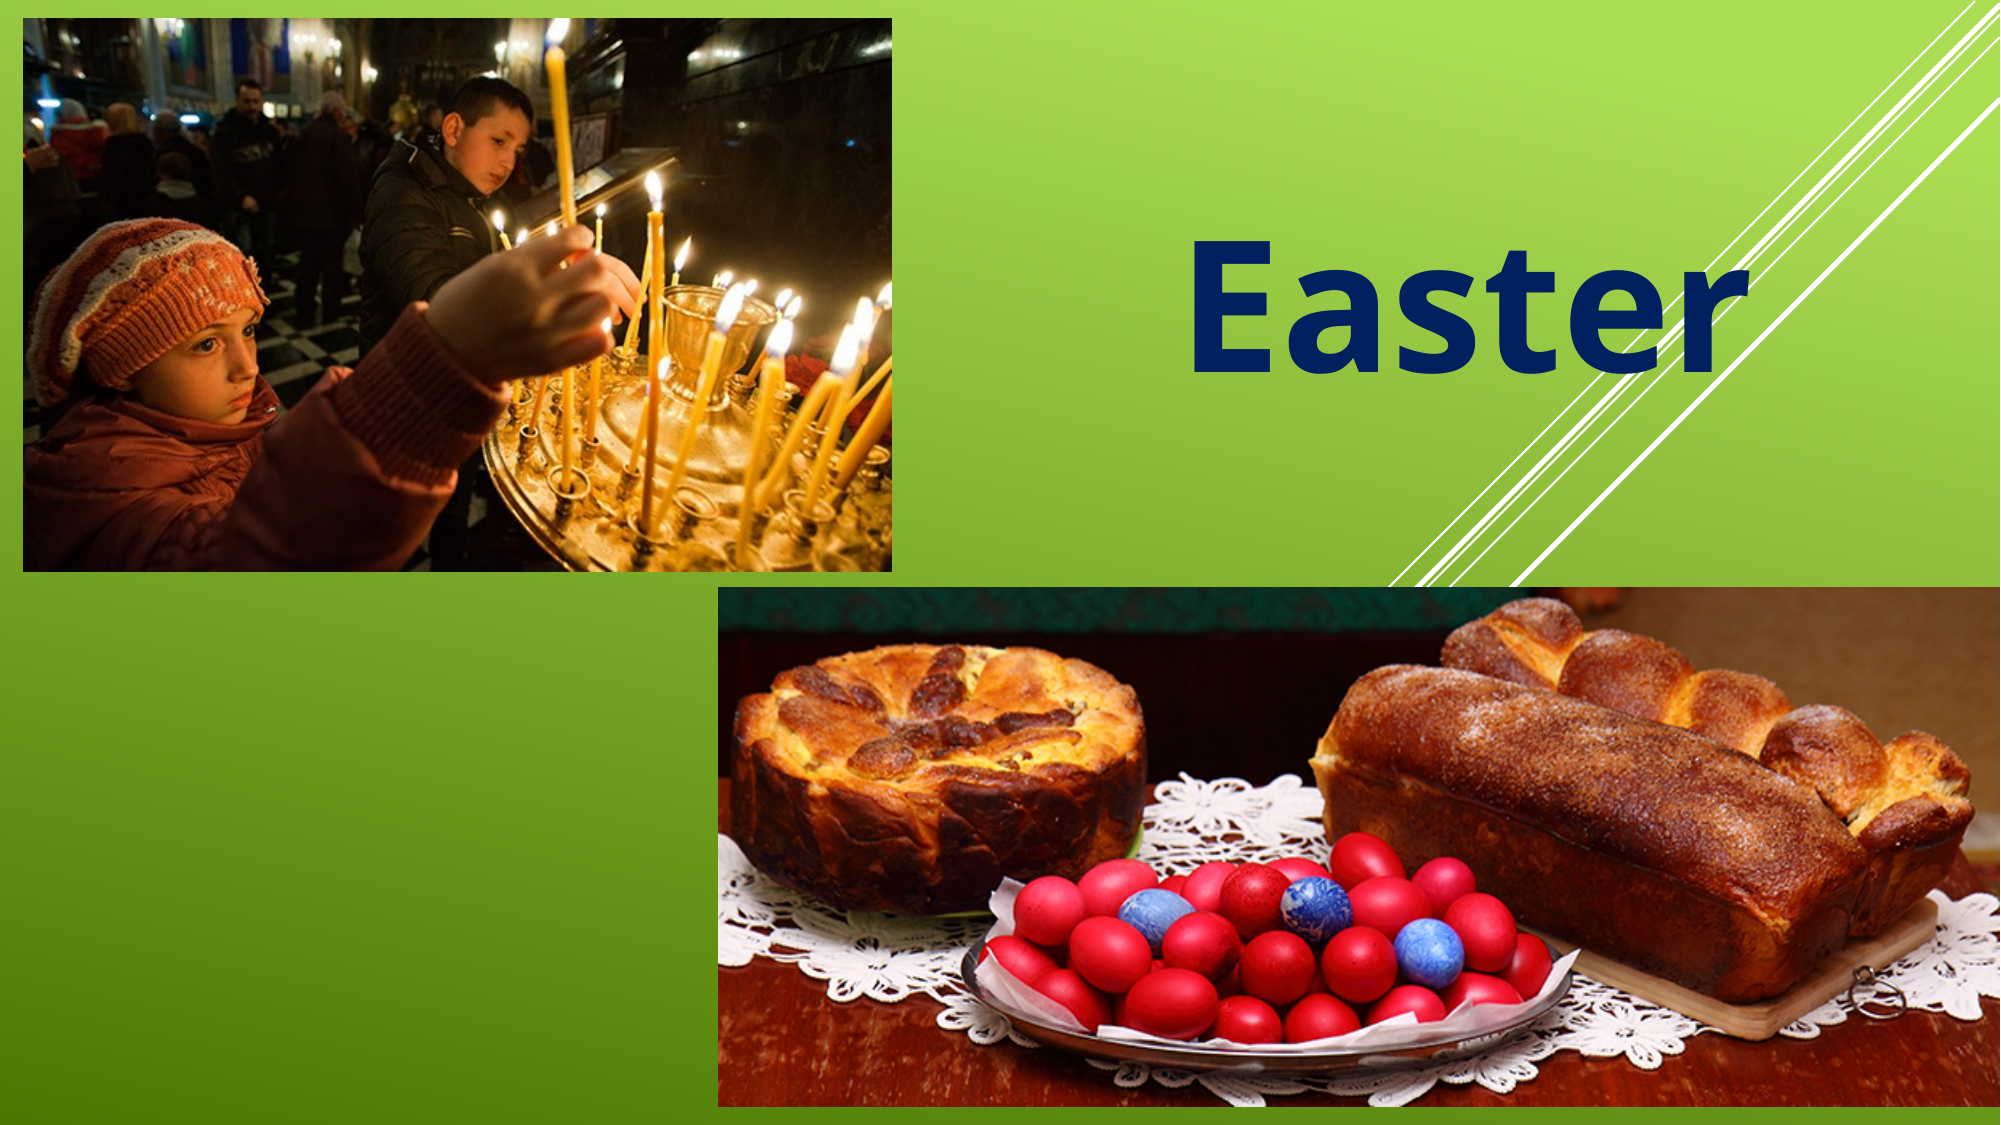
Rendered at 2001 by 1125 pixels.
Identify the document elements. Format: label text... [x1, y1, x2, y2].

picture [23, 17, 892, 572]
picture [718, 587, 2000, 1107]
text_box Easter [1163, 181, 1769, 416]
